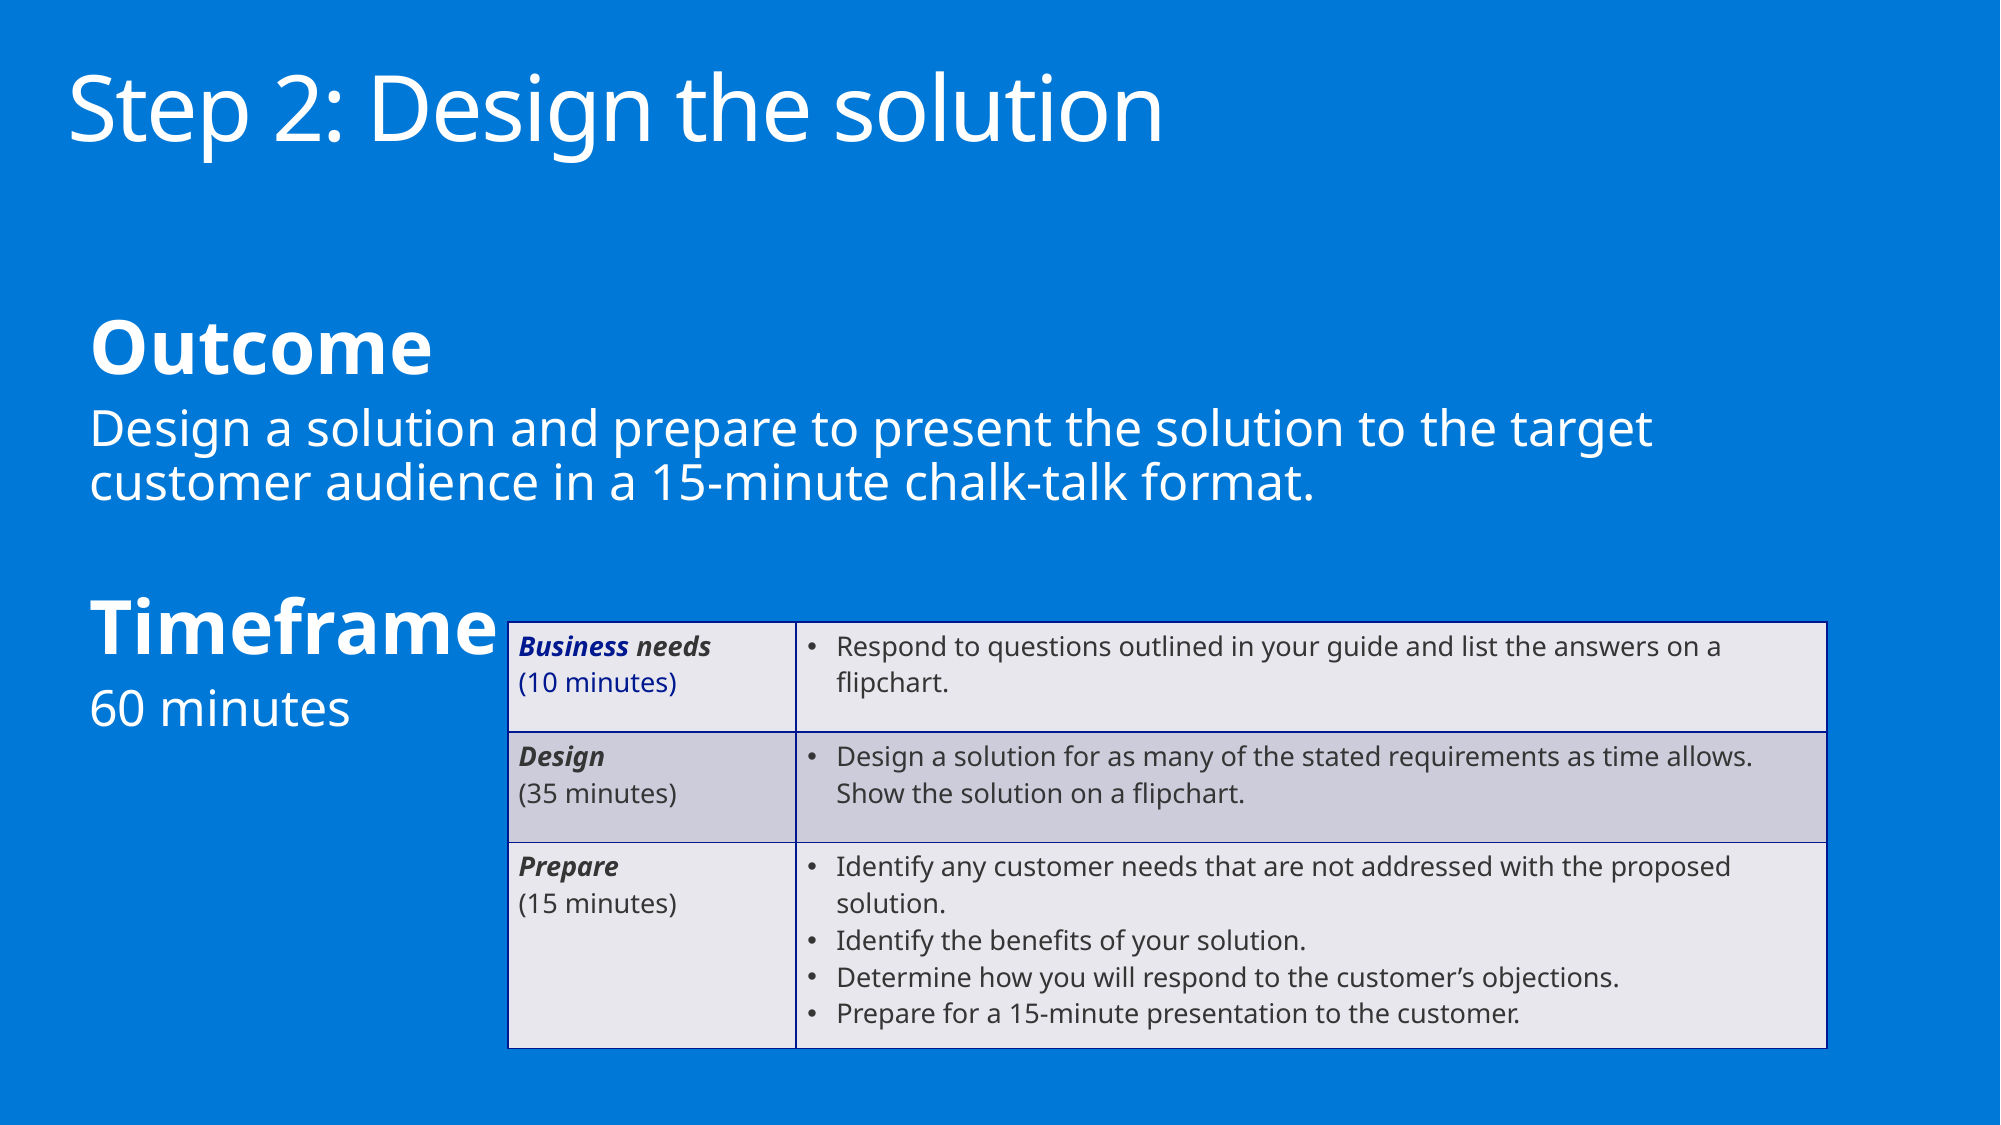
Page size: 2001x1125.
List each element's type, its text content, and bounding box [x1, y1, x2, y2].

table_header Business needs (10 minutes) [509, 623, 795, 731]
table_cell Design (35 minutes) [509, 733, 795, 842]
table_cell Prepare (15 minutes) [509, 843, 795, 1048]
table_cell Identify any customer needs that are not addressed with the proposed solution. Identify the benefits of your solution. Determine how you will respond to the customer’s objections. Prepare for a 15-minute presentation to the customer. [797, 843, 1826, 1048]
title Step 2: Design the solution [43, 47, 1956, 196]
table_header Respond to questions outlined in your guide and list the answers on a flipchart. [797, 623, 1826, 731]
text_box Outcome Design a solution and prepare to present the solution to the target customer audience in a 15-minute chalk-talk format. Timeframe 60 minutes [59, 285, 1807, 762]
table_cell Design a solution for as many of the stated requirements as time allows. Show the solution on a flipchart. [797, 733, 1826, 842]
